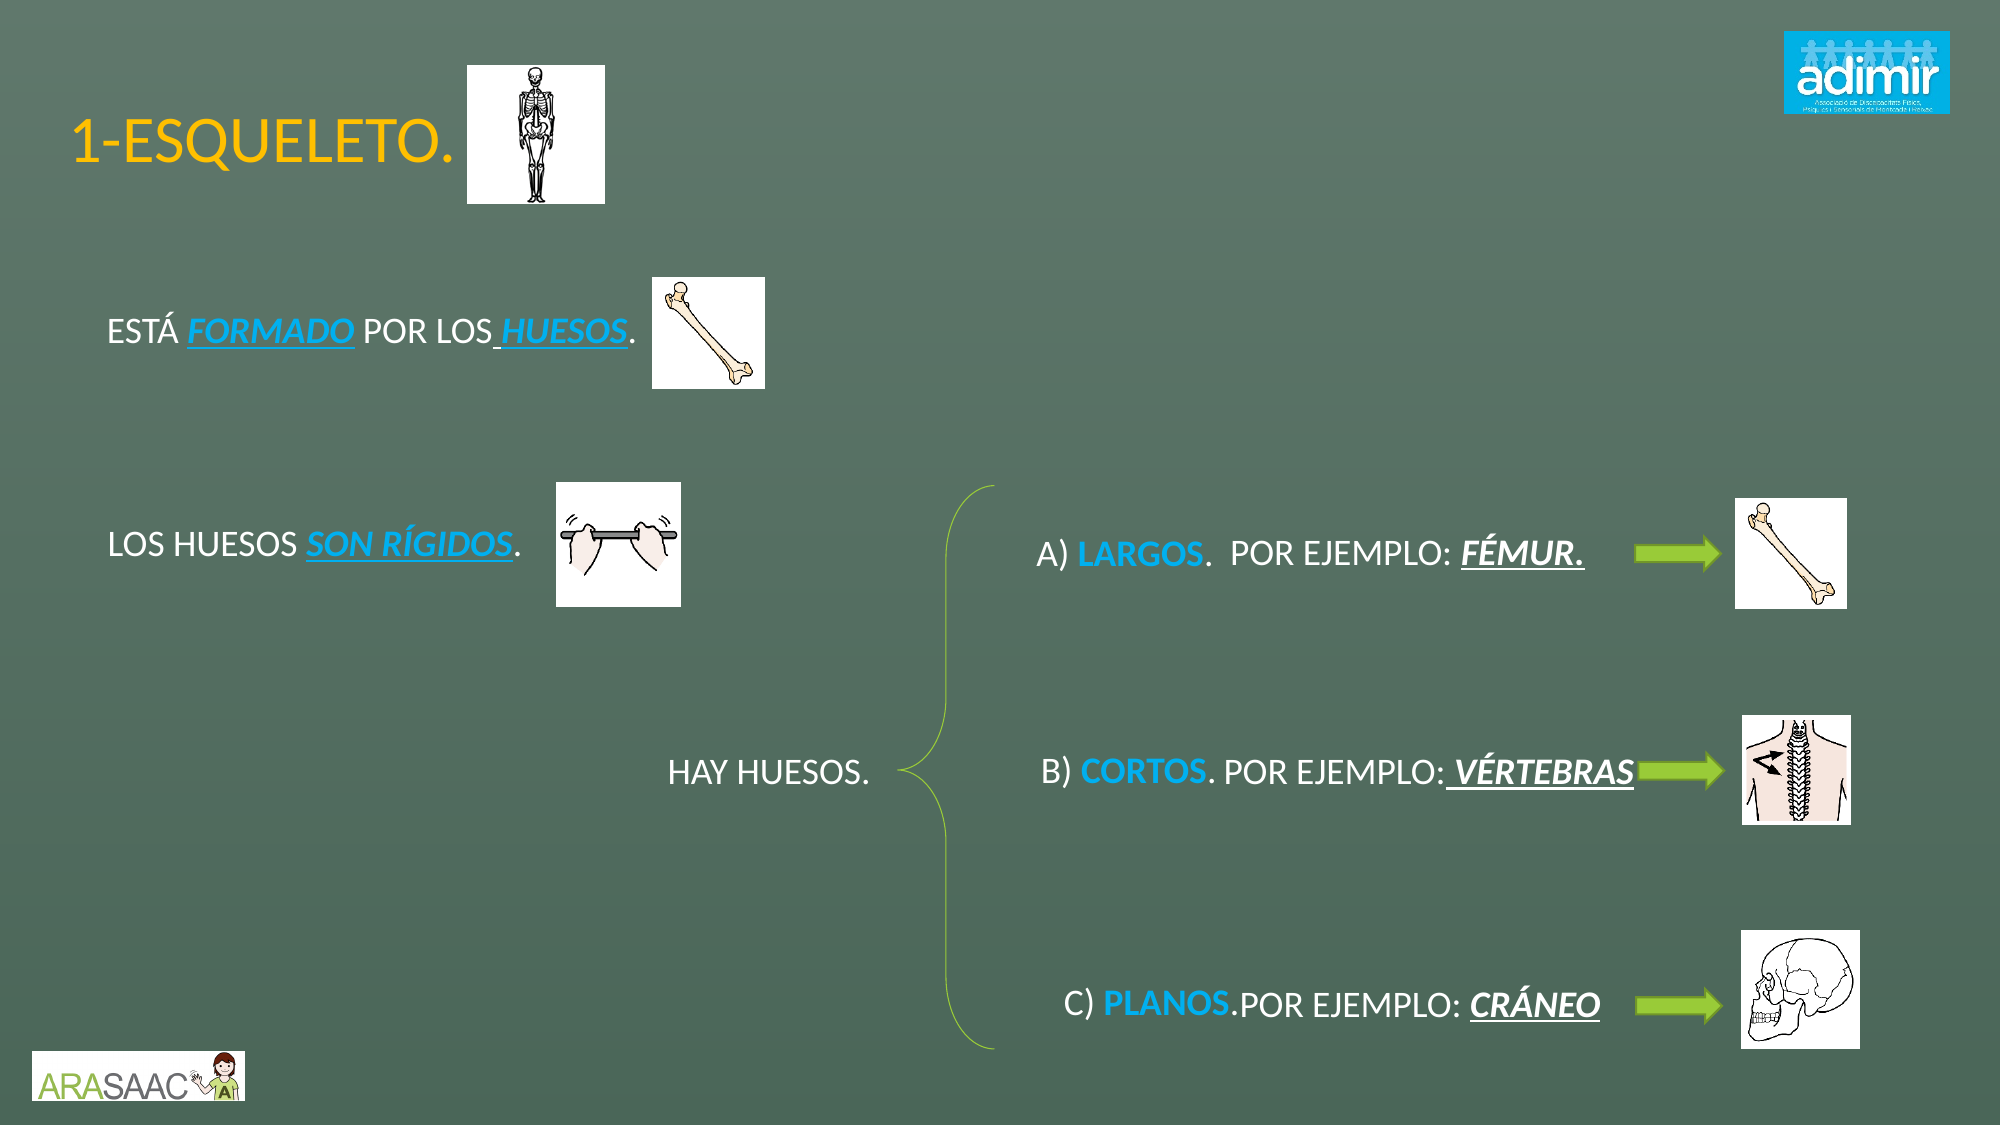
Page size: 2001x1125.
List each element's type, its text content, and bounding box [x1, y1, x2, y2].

text_box POR EJEMPLO: FÉMUR. [1215, 520, 1600, 581]
text_box [1058, 89, 2000, 1032]
picture [556, 482, 681, 608]
picture [32, 1051, 245, 1101]
text_box [1635, 986, 1724, 1026]
picture [466, 65, 605, 204]
text_box 1-ESQUELETO. [53, 88, 466, 184]
picture [1742, 715, 1851, 825]
picture [1735, 498, 1847, 609]
text_box C) PLANOS. [1049, 971, 1258, 1031]
picture [1860, 100, 1900, 104]
text_box [1637, 750, 1726, 792]
text_box HAY HUESOS. [653, 739, 936, 800]
text_box A) LARGOS. [1021, 521, 1244, 582]
text_box POR EJEMPLO: CRÁNEO [1224, 972, 1616, 1033]
text_box B) CORTOS. [1026, 738, 1242, 799]
picture [652, 277, 765, 390]
picture [1798, 41, 1939, 95]
picture [1740, 930, 1860, 1049]
text_box [897, 485, 995, 1050]
text_box LOS HUESOS SON RÍGIDOS. [92, 511, 556, 572]
text_box [1634, 534, 1723, 574]
text_box ESTÁ FORMADO POR LOS HUESOS. [92, 299, 652, 359]
text_box POR EJEMPLO: VÉRTEBRAS [1208, 739, 1650, 800]
